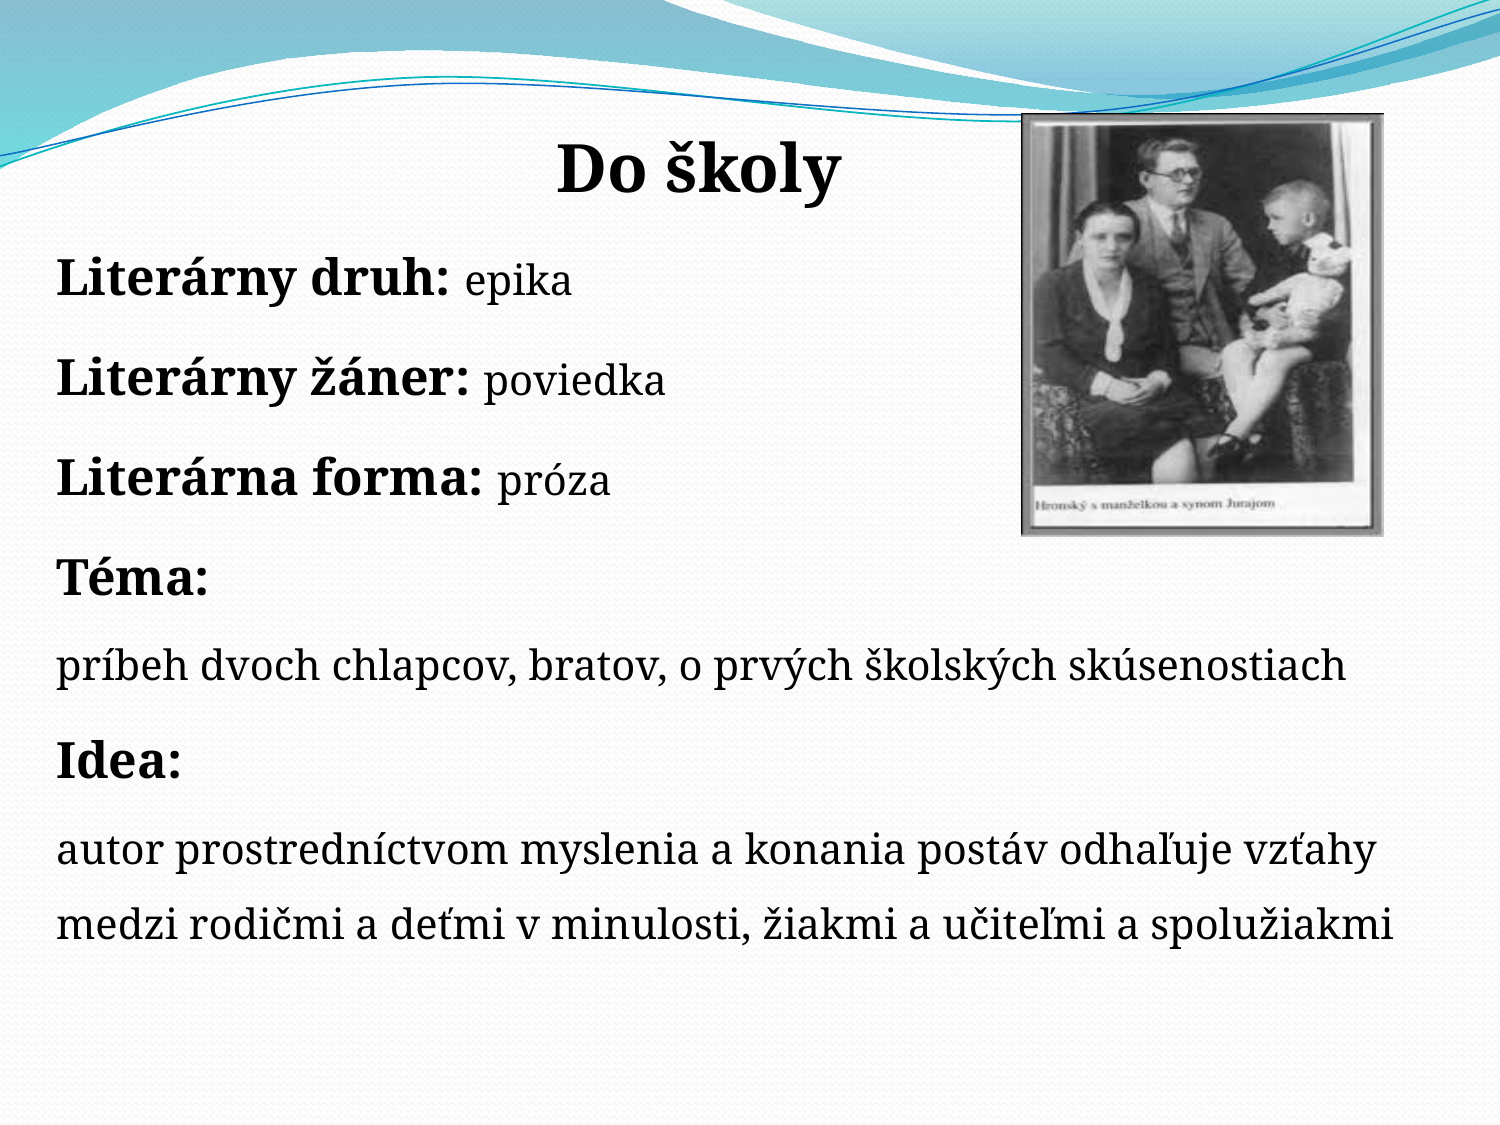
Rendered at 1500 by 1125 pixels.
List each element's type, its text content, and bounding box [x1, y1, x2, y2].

picture [1021, 113, 1384, 538]
list Do školy Literárny druh: epika Literárny žáner: poviedka Literárna forma: próza Téma: príbeh dvoch chlapcov, bratov, o prvých školských skúsenostiach Idea: autor prostredníctvom myslenia a konania postáv odhaľuje vzťahy medzi rodičmi a deťmi v minulosti, žiakmi a učiteľmi a spolužiakmi [41, 78, 1459, 1094]
